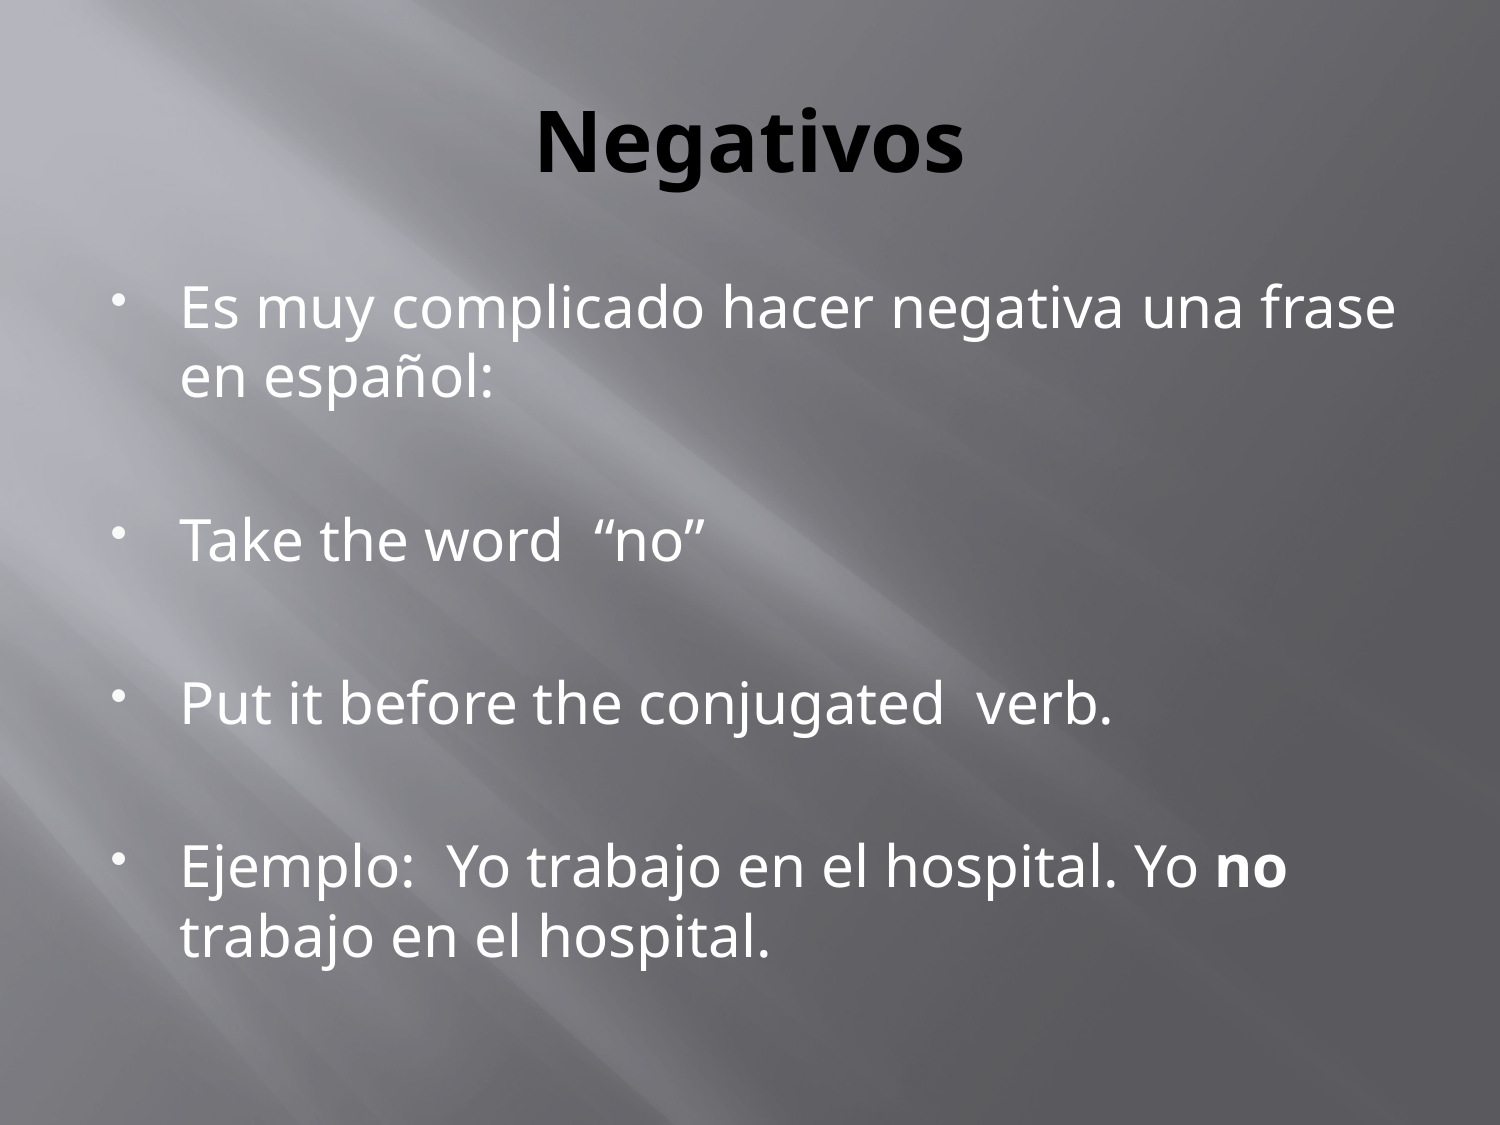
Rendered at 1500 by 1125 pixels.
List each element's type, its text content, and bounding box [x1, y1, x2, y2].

list Es muy complicado hacer negativa una frase en español: Take the word “no” Put it before the conjugated verb. Ejemplo: Yo trabajo en el hospital. Yo no trabajo en el hospital. [75, 262, 1425, 1035]
title Negativos [75, 45, 1425, 233]
